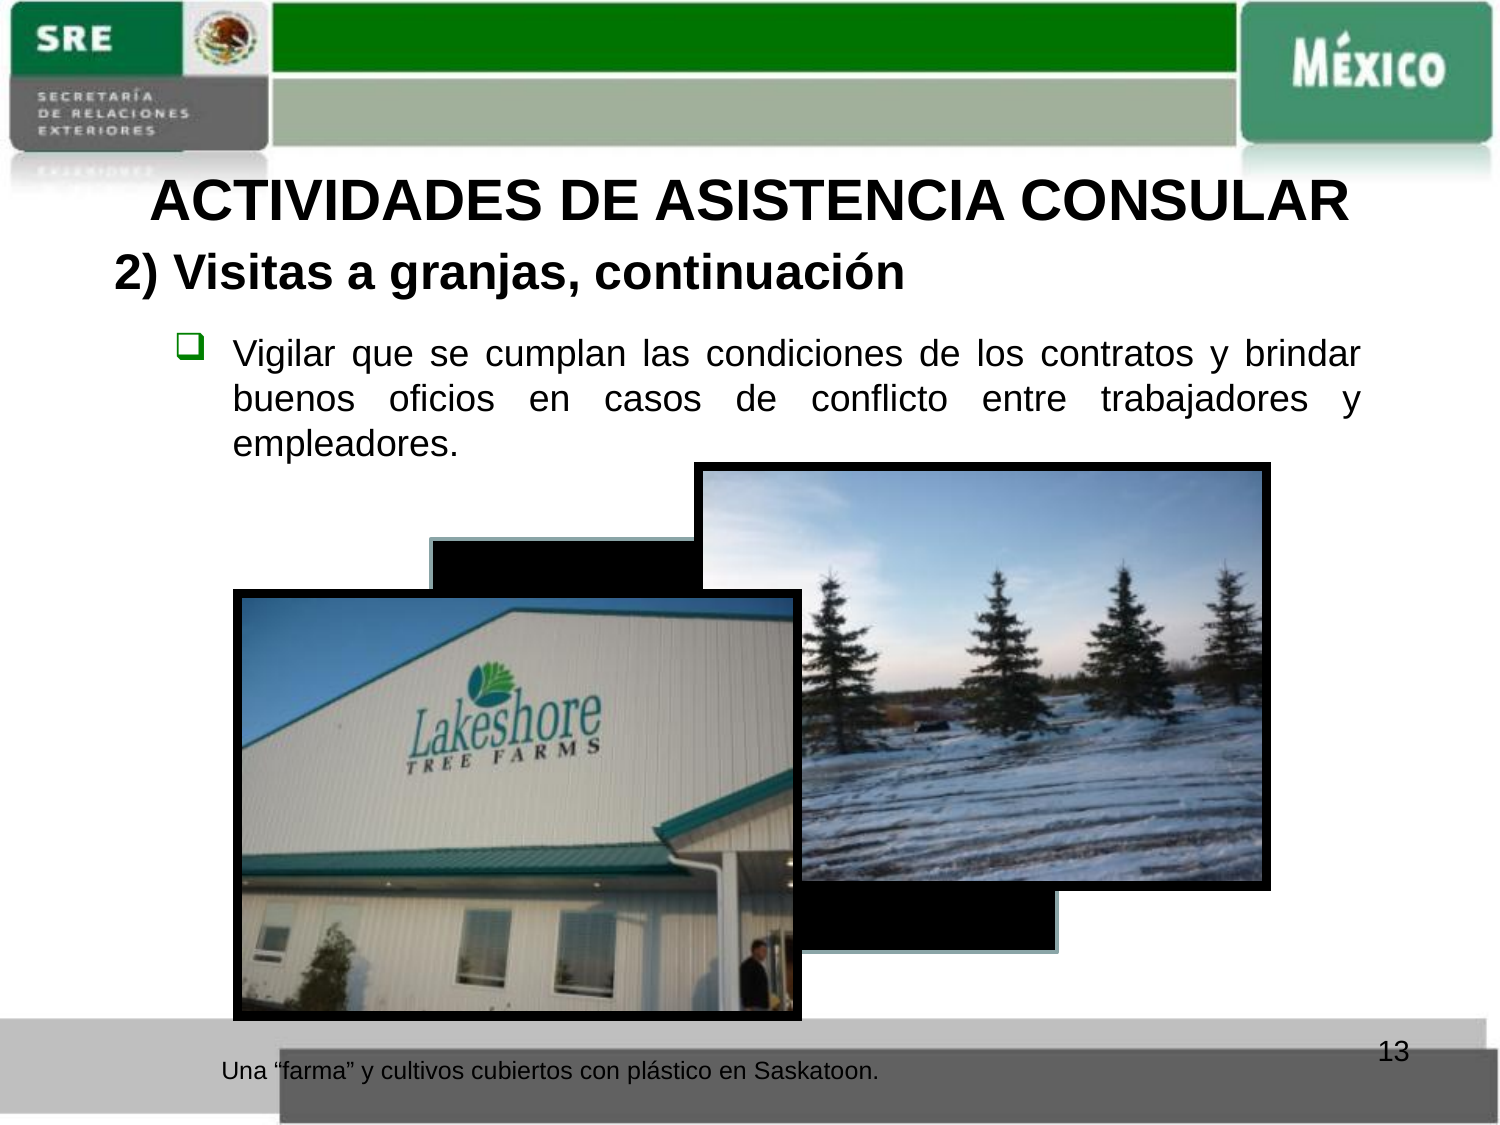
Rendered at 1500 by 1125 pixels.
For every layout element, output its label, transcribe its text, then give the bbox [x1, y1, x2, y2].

picture [0, 0, 1500, 1125]
text_box Visitas a granjas, continuación Vigilar que se cumplan las condiciones de los contratos y brindar buenos oficios en casos de conflicto entre trabajadores y empleadores. [100, 231, 1376, 532]
text_box Una “farma” y cultivos cubiertos con plástico en Saskatoon. [206, 1046, 916, 1092]
title ACTIVIDADES DE ASISTENCIA CONSULAR [74, 103, 1426, 292]
slide_number 13 [1074, 1024, 1426, 1103]
text_box [802, 891, 1059, 954]
text_box [429, 537, 694, 589]
